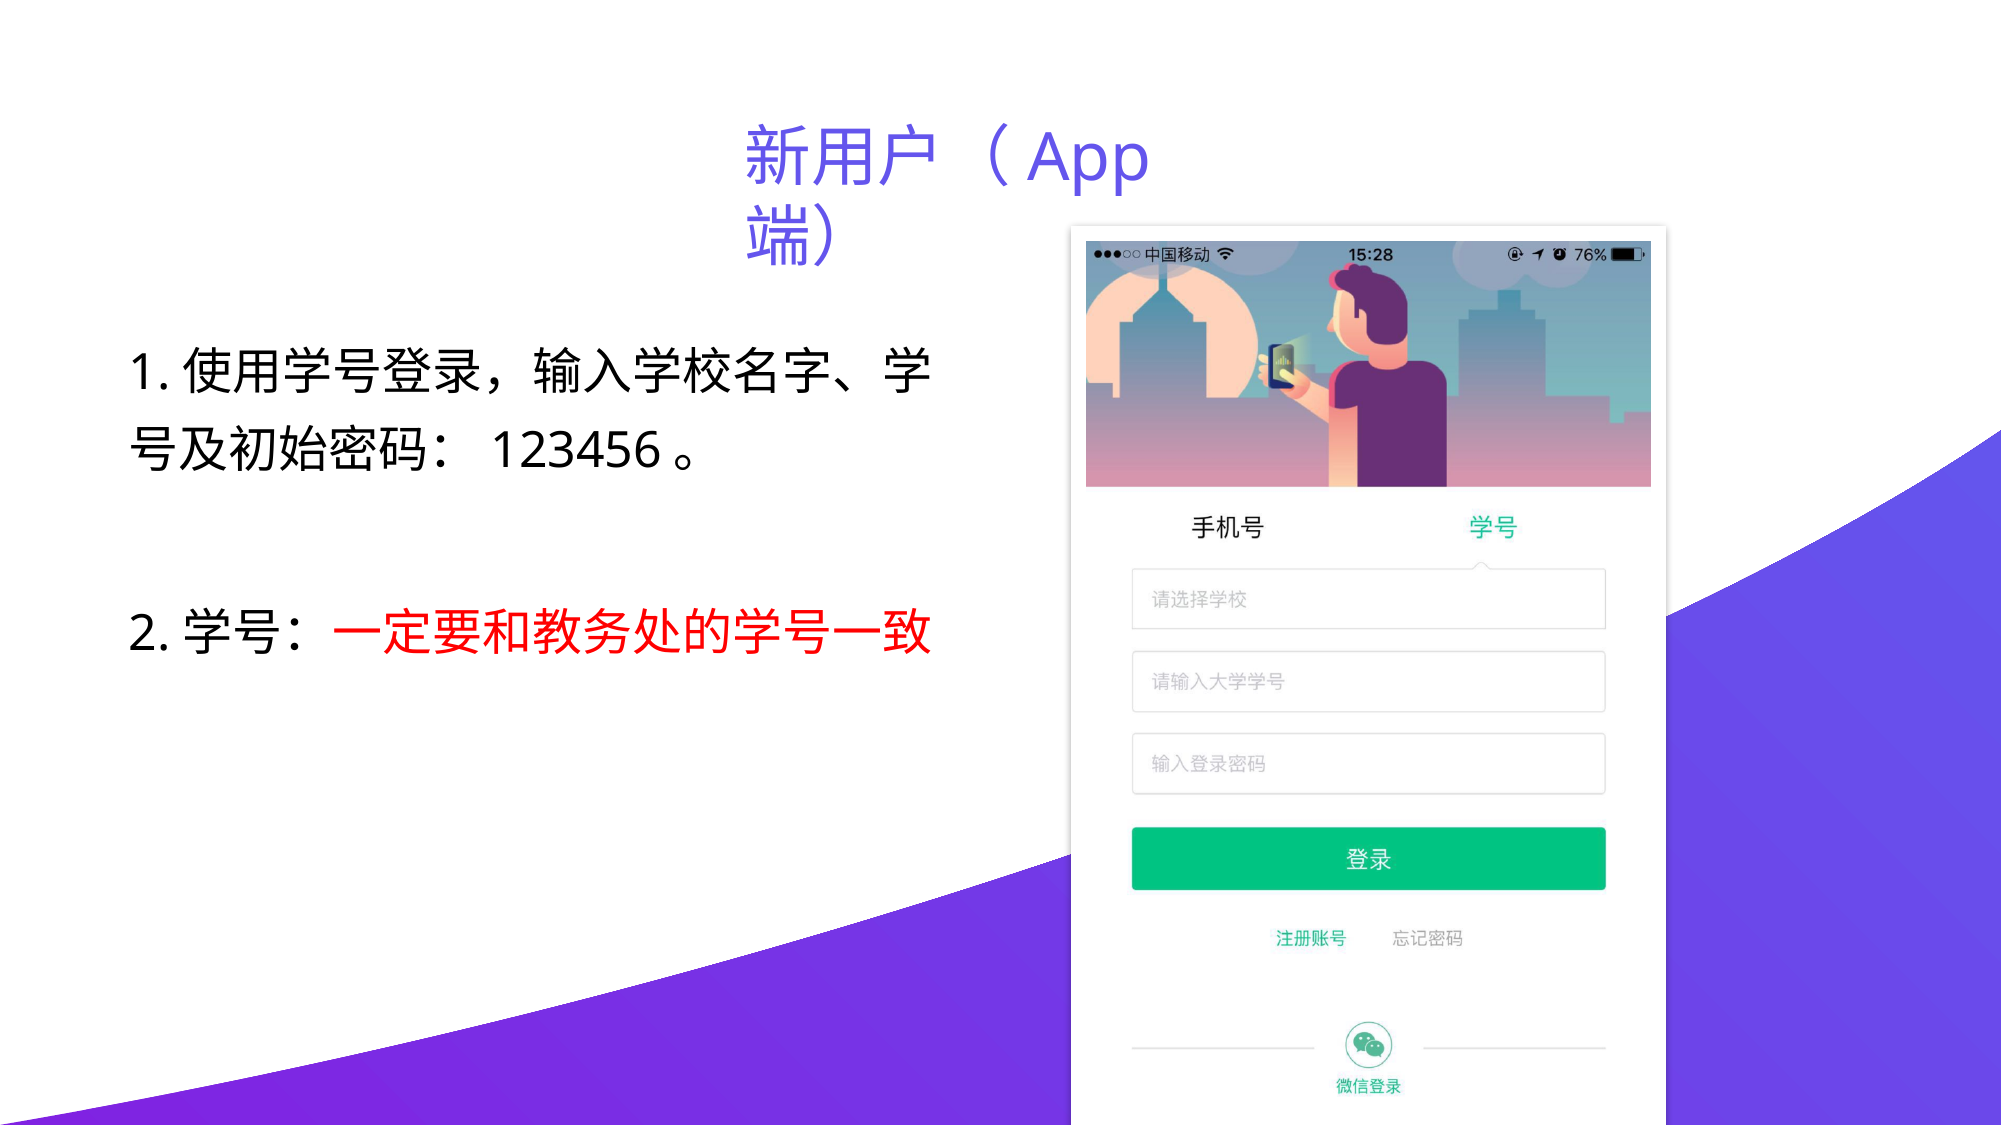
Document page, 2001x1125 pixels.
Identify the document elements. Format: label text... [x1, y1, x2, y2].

text_box [1671, 429, 2000, 1125]
text_box 1.使用学号登录，输入学校名字、学号及初始密码：123456。 [114, 314, 963, 486]
text_box 新用户（App端） [729, 106, 1271, 282]
text_box 2.学号：一定要和教务处的学号一致 [114, 575, 963, 668]
text_box [0, 855, 1066, 1125]
picture [1085, 240, 1652, 1125]
